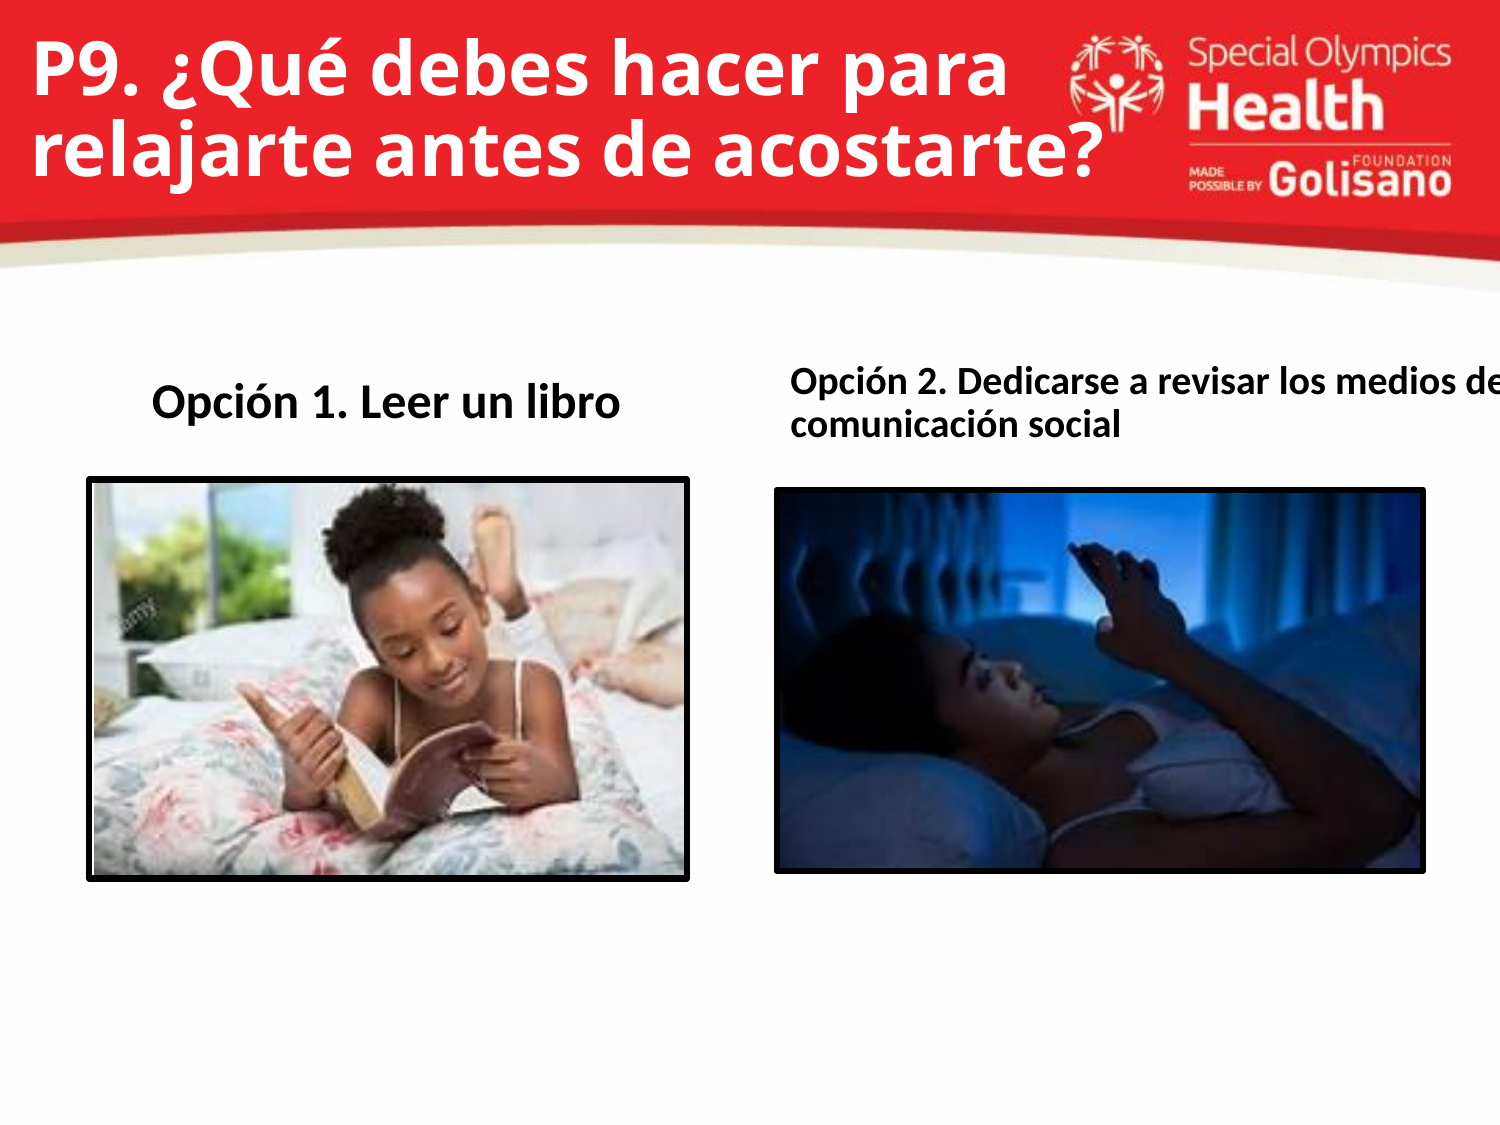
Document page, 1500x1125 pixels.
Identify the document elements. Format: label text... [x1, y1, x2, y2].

text_box P9. ¿Qué debes hacer para relajarte antes de acostarte? [15, 63, 1121, 160]
list Opción 2. Dedicarse a revisar los medios de comunicación social [775, 352, 1500, 454]
list Opción 1. Leer un libro [136, 335, 772, 437]
picture [0, 0, 1500, 1125]
